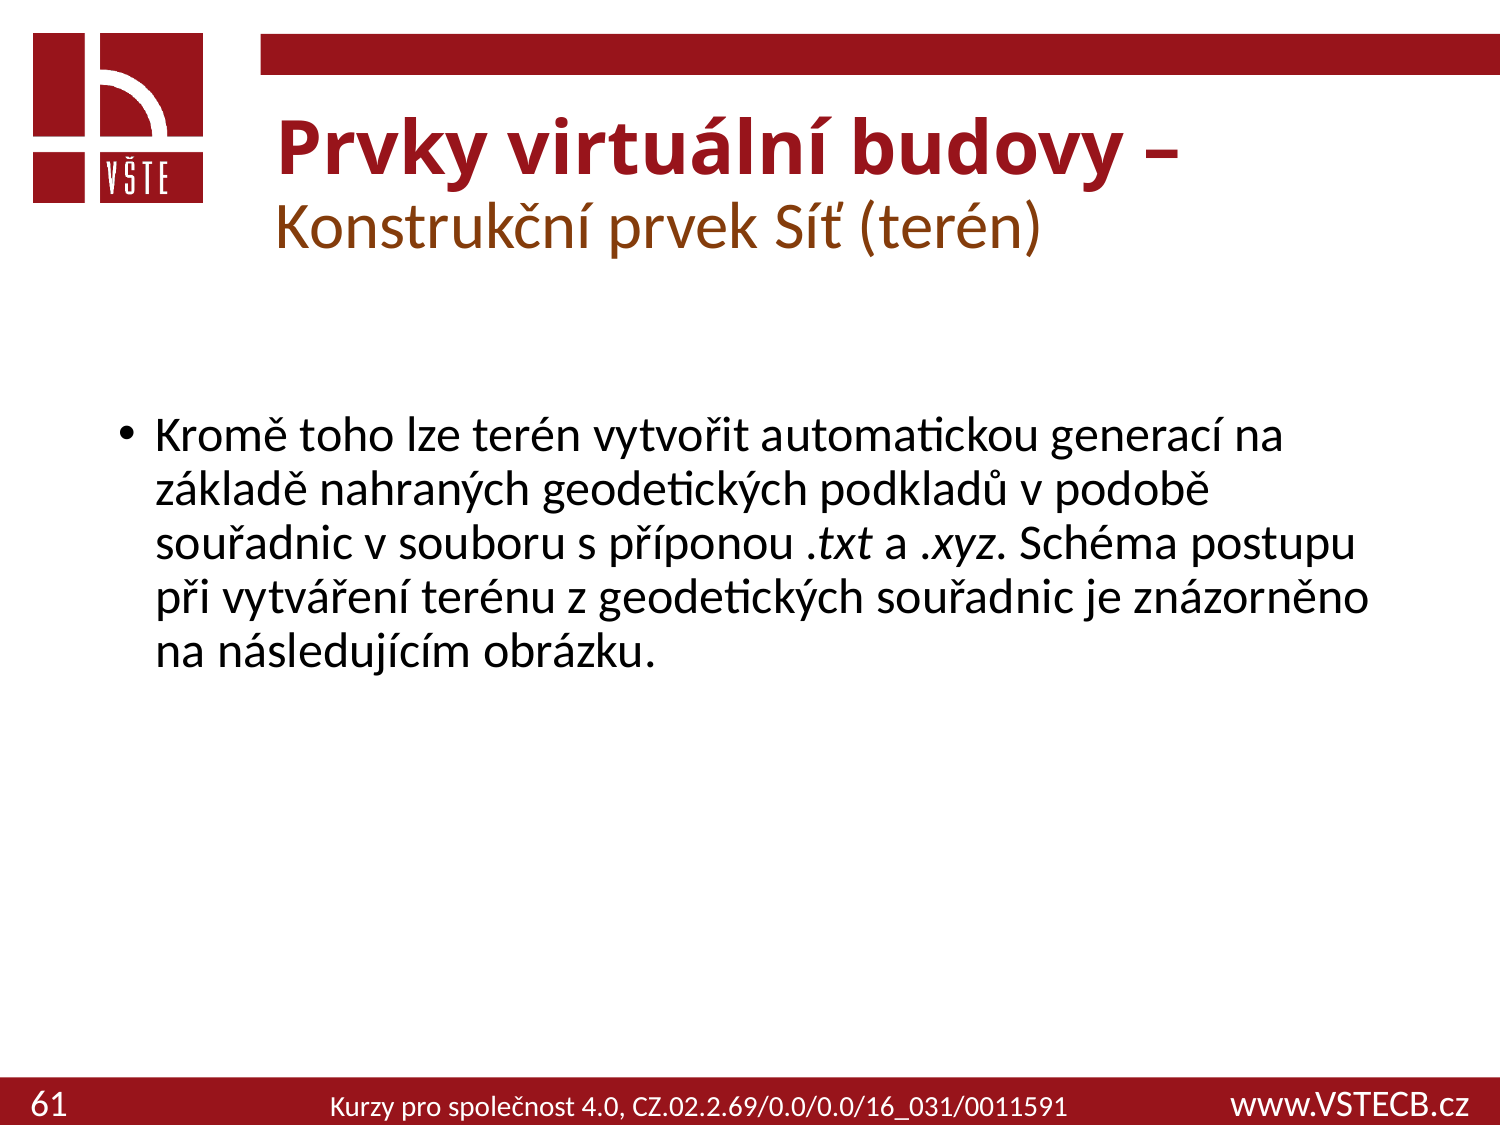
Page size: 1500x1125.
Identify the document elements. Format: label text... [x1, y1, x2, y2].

text_box 61 Kurzy pro společnost 4.0, CZ.02.2.69/0.0/0.0/16_031/0011591 www.VSTECB.cz [0, 1076, 1500, 1125]
title Prvky virtuální budovy – Konstrukční prvek Síť (terén) [260, 76, 1480, 301]
picture [33, 33, 203, 203]
text_box [260, 33, 1500, 76]
list Kromě toho lze terén vytvořit automatickou generací na základě nahraných geodetických podkladů v podobě souřadnic v souboru s příponou .txt a .xyz. Schéma postupu při vytváření terénu z geodetických souřadnic je znázorněno na následujícím obrázku. [103, 400, 1397, 752]
